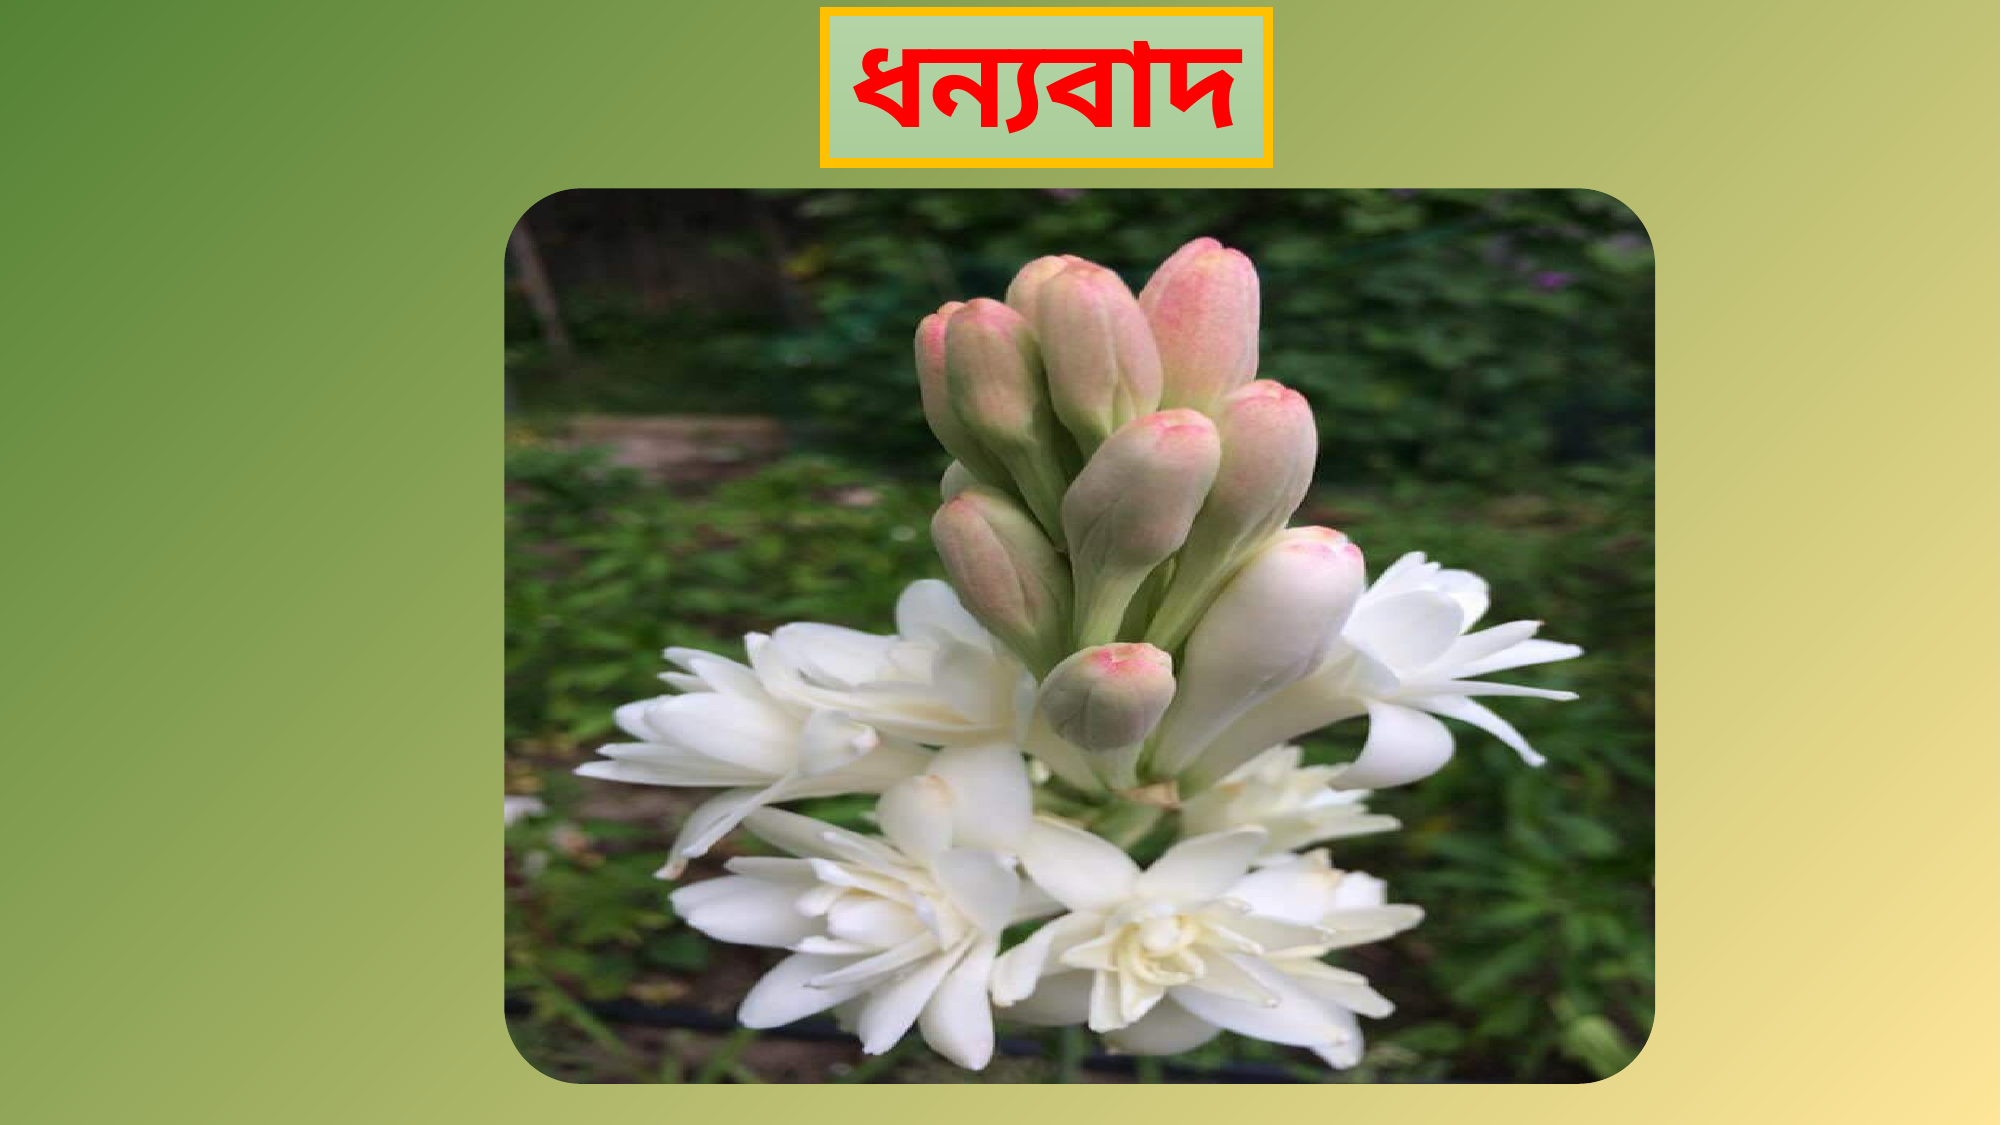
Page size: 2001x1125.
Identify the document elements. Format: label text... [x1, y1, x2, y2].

title ধন্যবাদ [824, 11, 1269, 163]
picture [504, 188, 1656, 1084]
